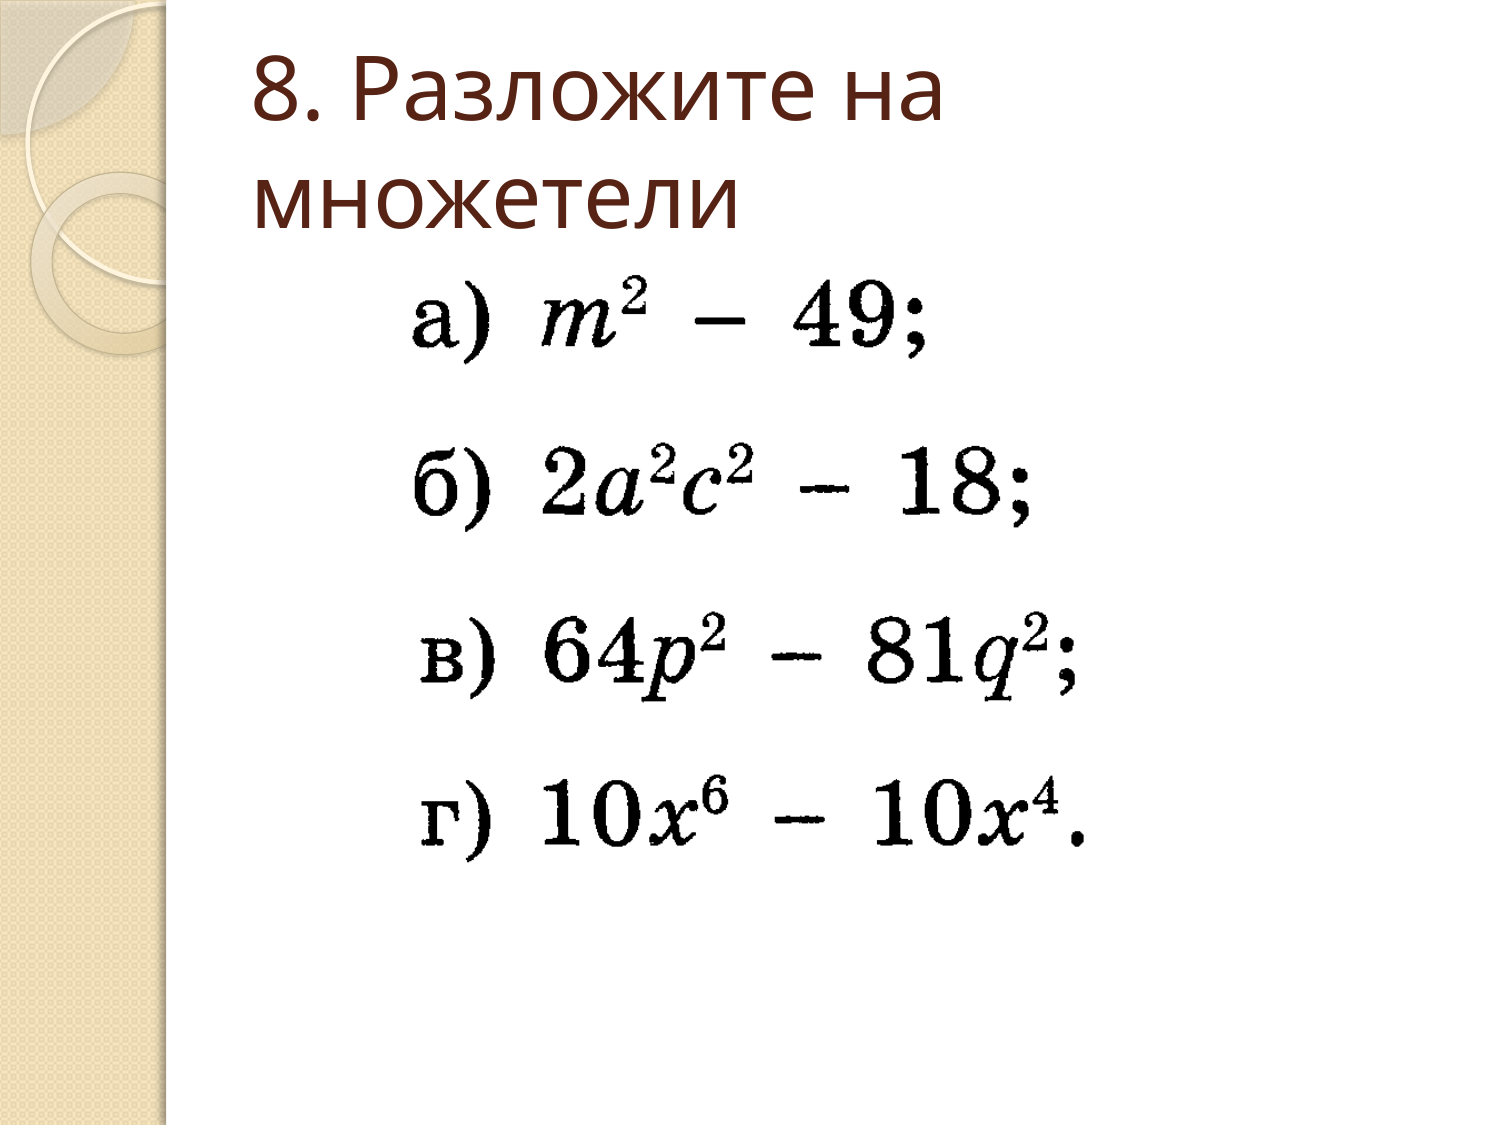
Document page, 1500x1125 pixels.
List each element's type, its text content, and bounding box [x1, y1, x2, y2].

title 8. Разложите на множетели [235, 45, 1466, 233]
picture [359, 243, 1071, 563]
picture [356, 585, 1117, 911]
